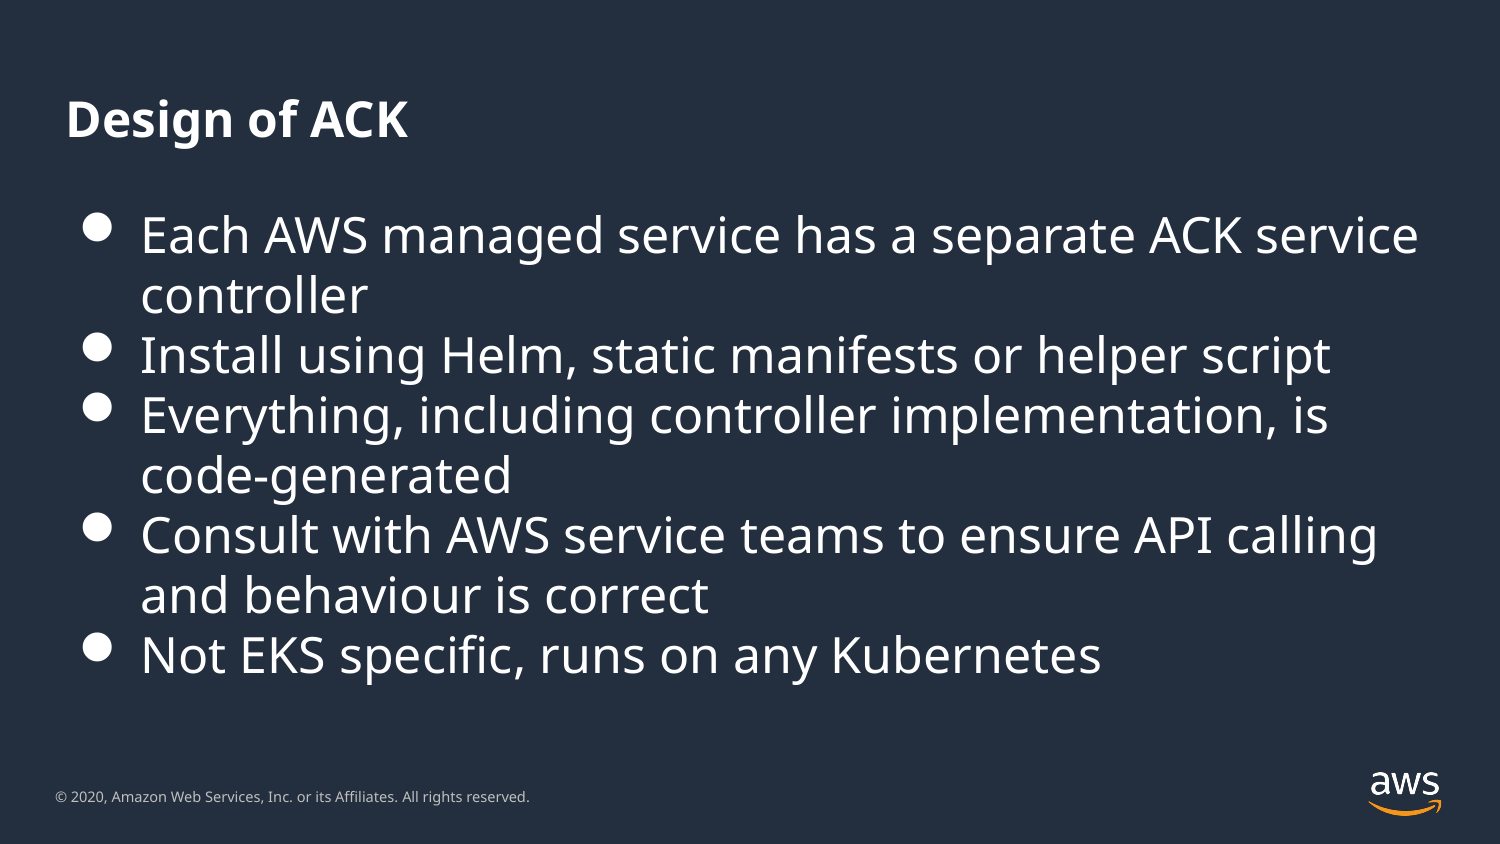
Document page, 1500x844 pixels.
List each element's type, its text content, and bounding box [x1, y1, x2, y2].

text_box Each AWS managed service has a separate ACK service controller Install using Helm, static manifests or helper script Everything, including controller implementation, is code-generated Consult with AWS service teams to ensure API calling and behaviour is correct Not EKS specific, runs on any Kubernetes [51, 189, 1449, 750]
text_box Design of ACK [51, 72, 1449, 167]
